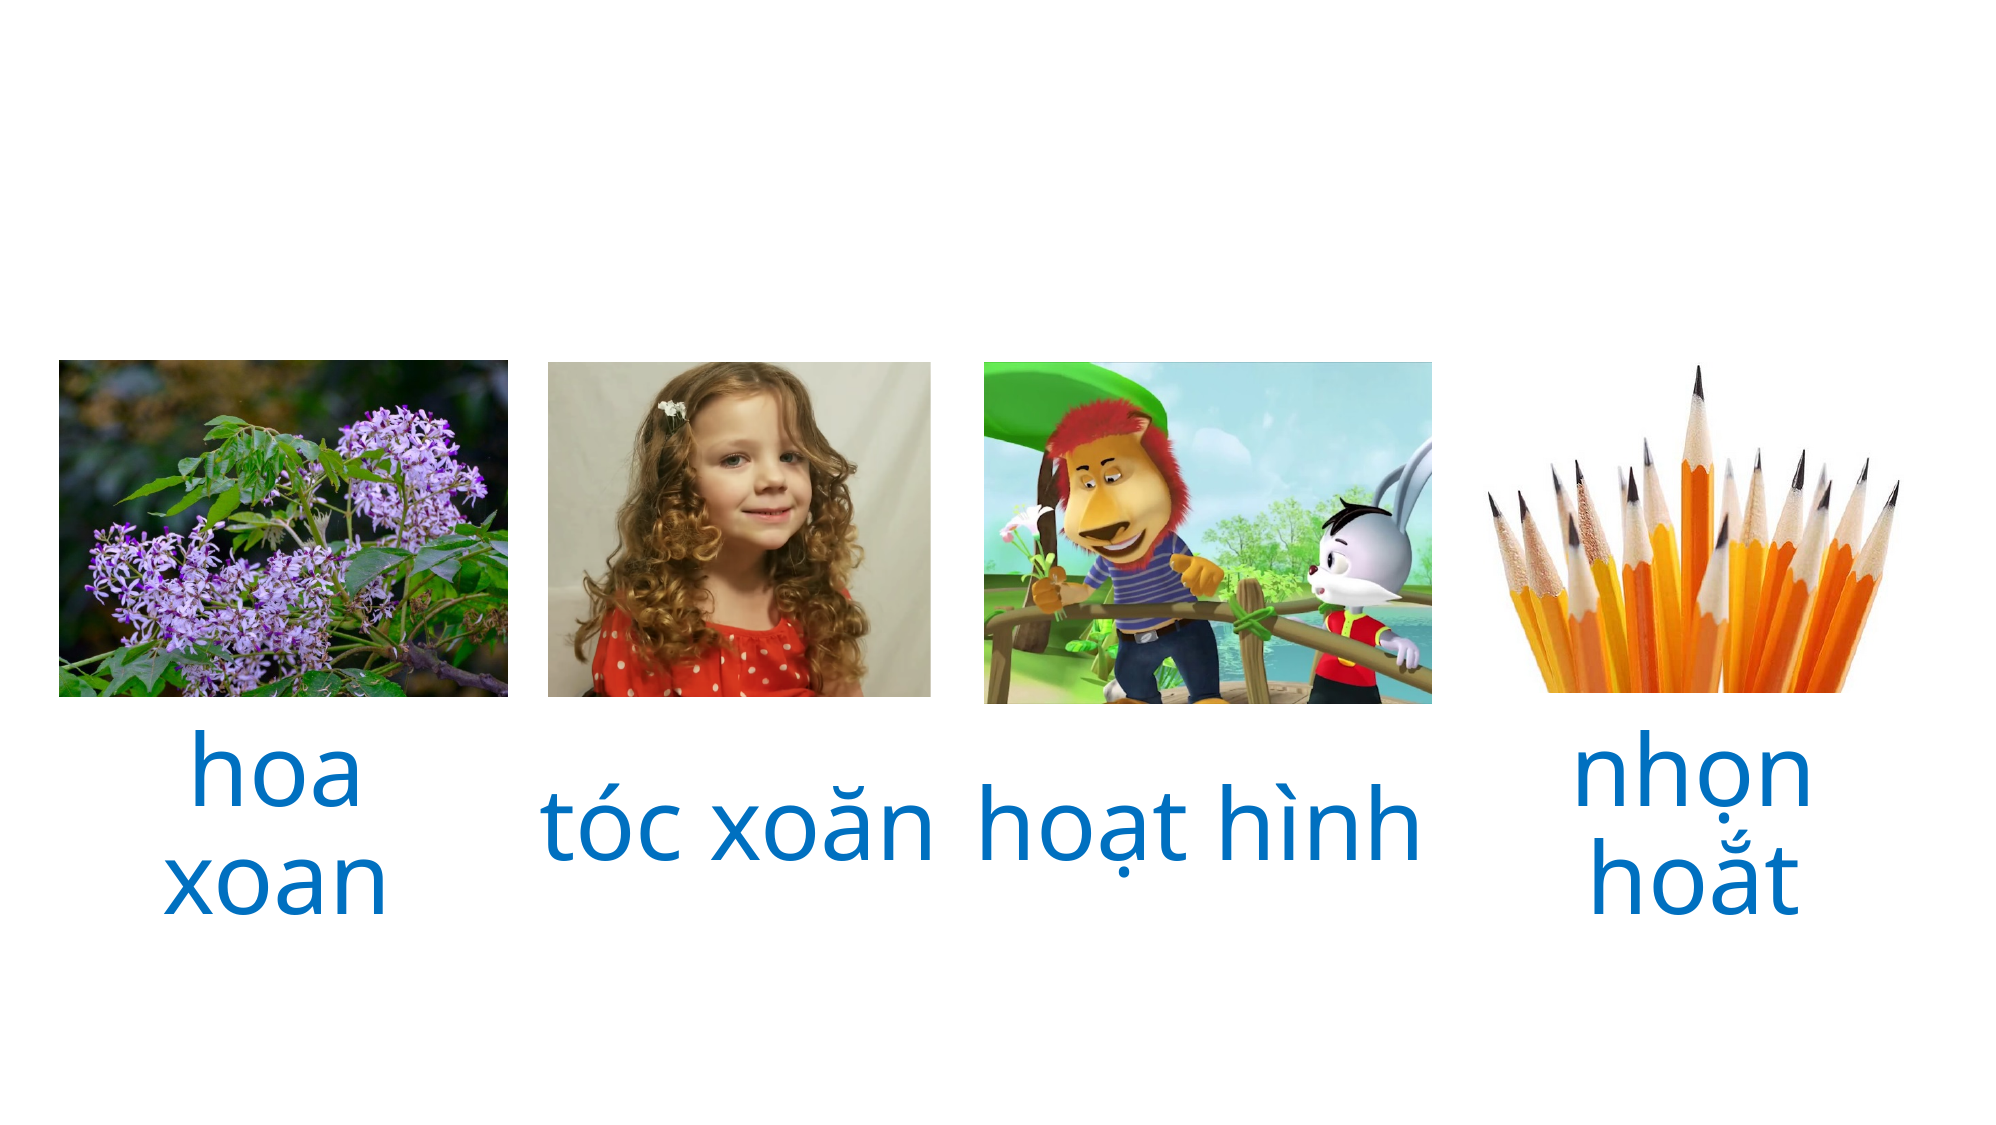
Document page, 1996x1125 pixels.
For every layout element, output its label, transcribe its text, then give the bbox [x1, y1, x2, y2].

text_box hoạt hình [946, 774, 1439, 882]
text_box nhọn hoắt [1439, 774, 1948, 882]
text_box tóc xoăn [507, 774, 946, 882]
picture [1483, 362, 1904, 693]
picture [984, 362, 1432, 704]
text_box hoa xoan [47, 774, 507, 882]
picture [547, 362, 931, 697]
picture [59, 360, 509, 697]
